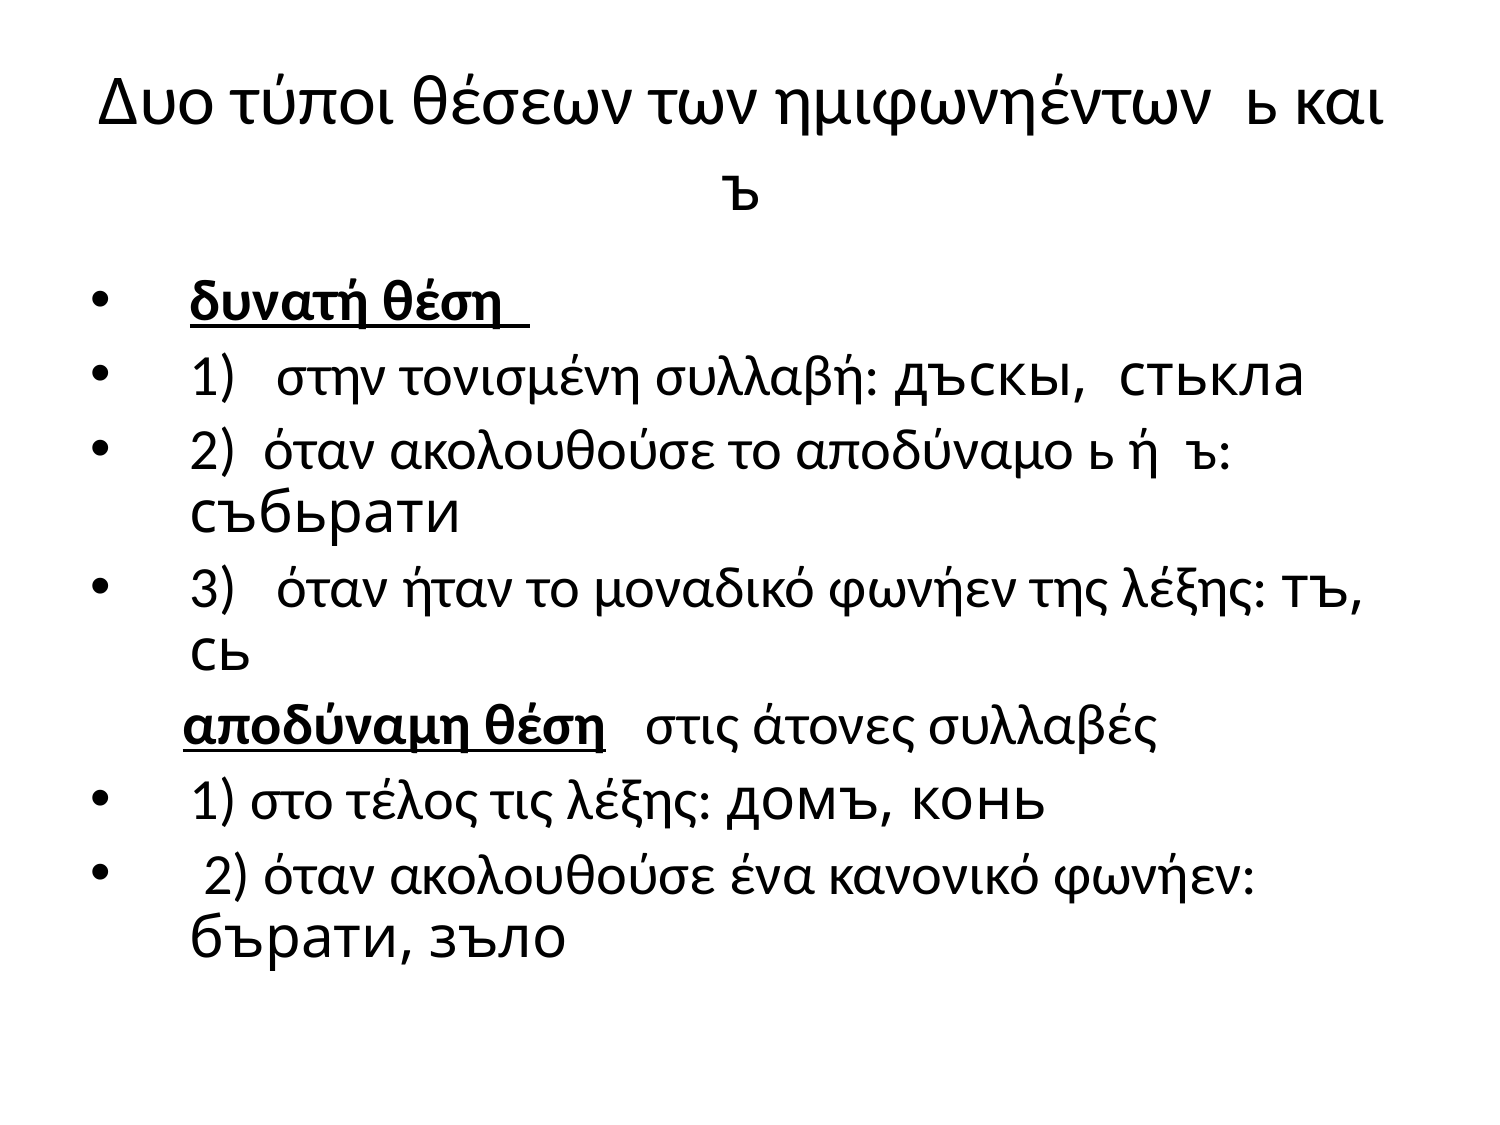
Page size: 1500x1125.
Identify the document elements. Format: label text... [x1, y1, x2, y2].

title Δυο τύποι θέσεων των ημιφωνηέντων ь και ъ [75, 45, 1425, 233]
list δυνατή θέση 1) στην τονισμένη συλλαβή: дъскы, стькла 2) όταν ακολουθούσε το αποδύναμο ь ή ъ: събьрати 3) όταν ήταν το μοναδικό φωνήεν της λέξης: тъ, сь αποδύναμη θέση στις άτονες συλλαβές 1) στο τέλος τις λέξης: домъ, конь 2) όταν ακολουθούσε ένα κανονικό φωνήεν: бърати, зъло [75, 262, 1425, 1005]
